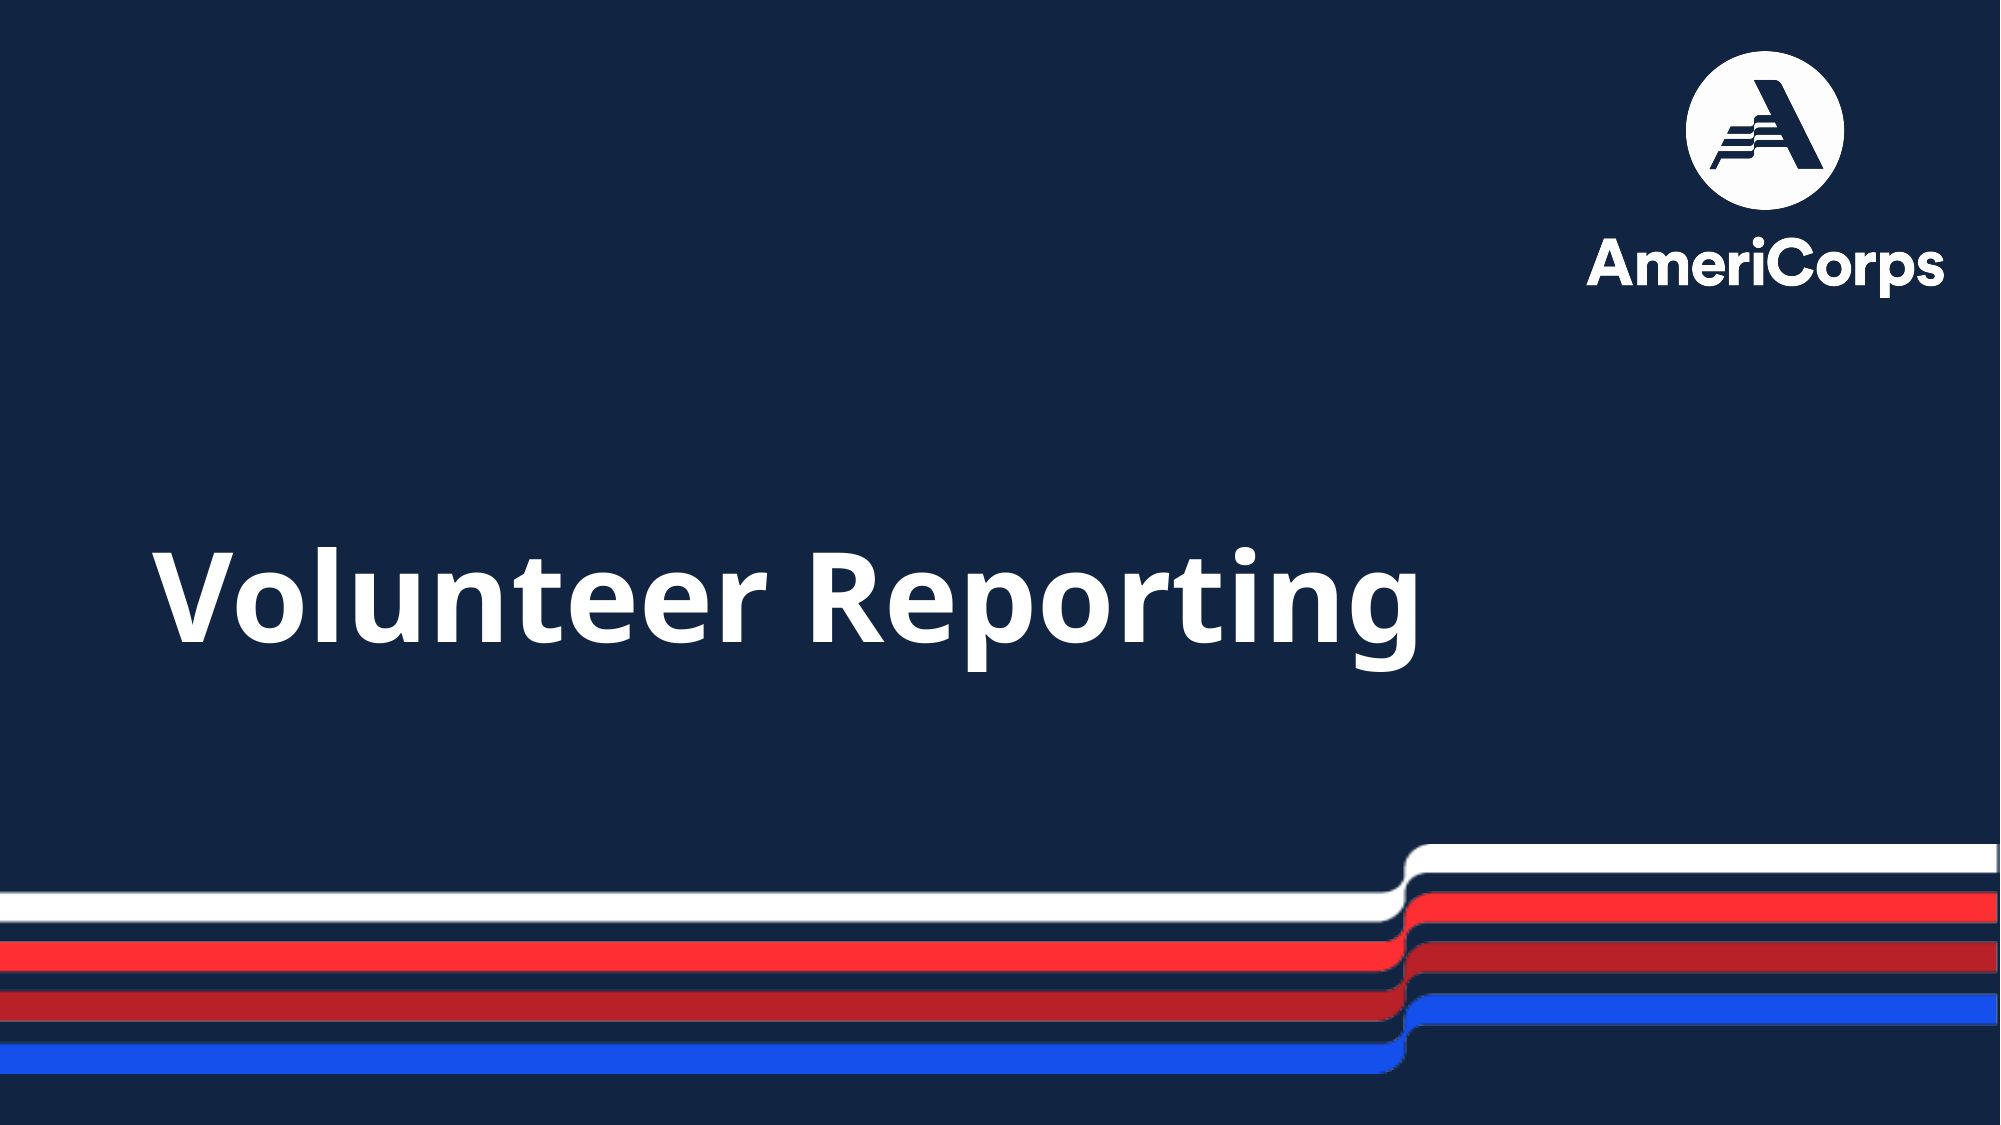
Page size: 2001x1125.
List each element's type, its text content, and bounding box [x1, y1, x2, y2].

picture [1586, 51, 1944, 298]
picture [0, 844, 2000, 1074]
title Volunteer Reporting [137, 208, 1863, 677]
